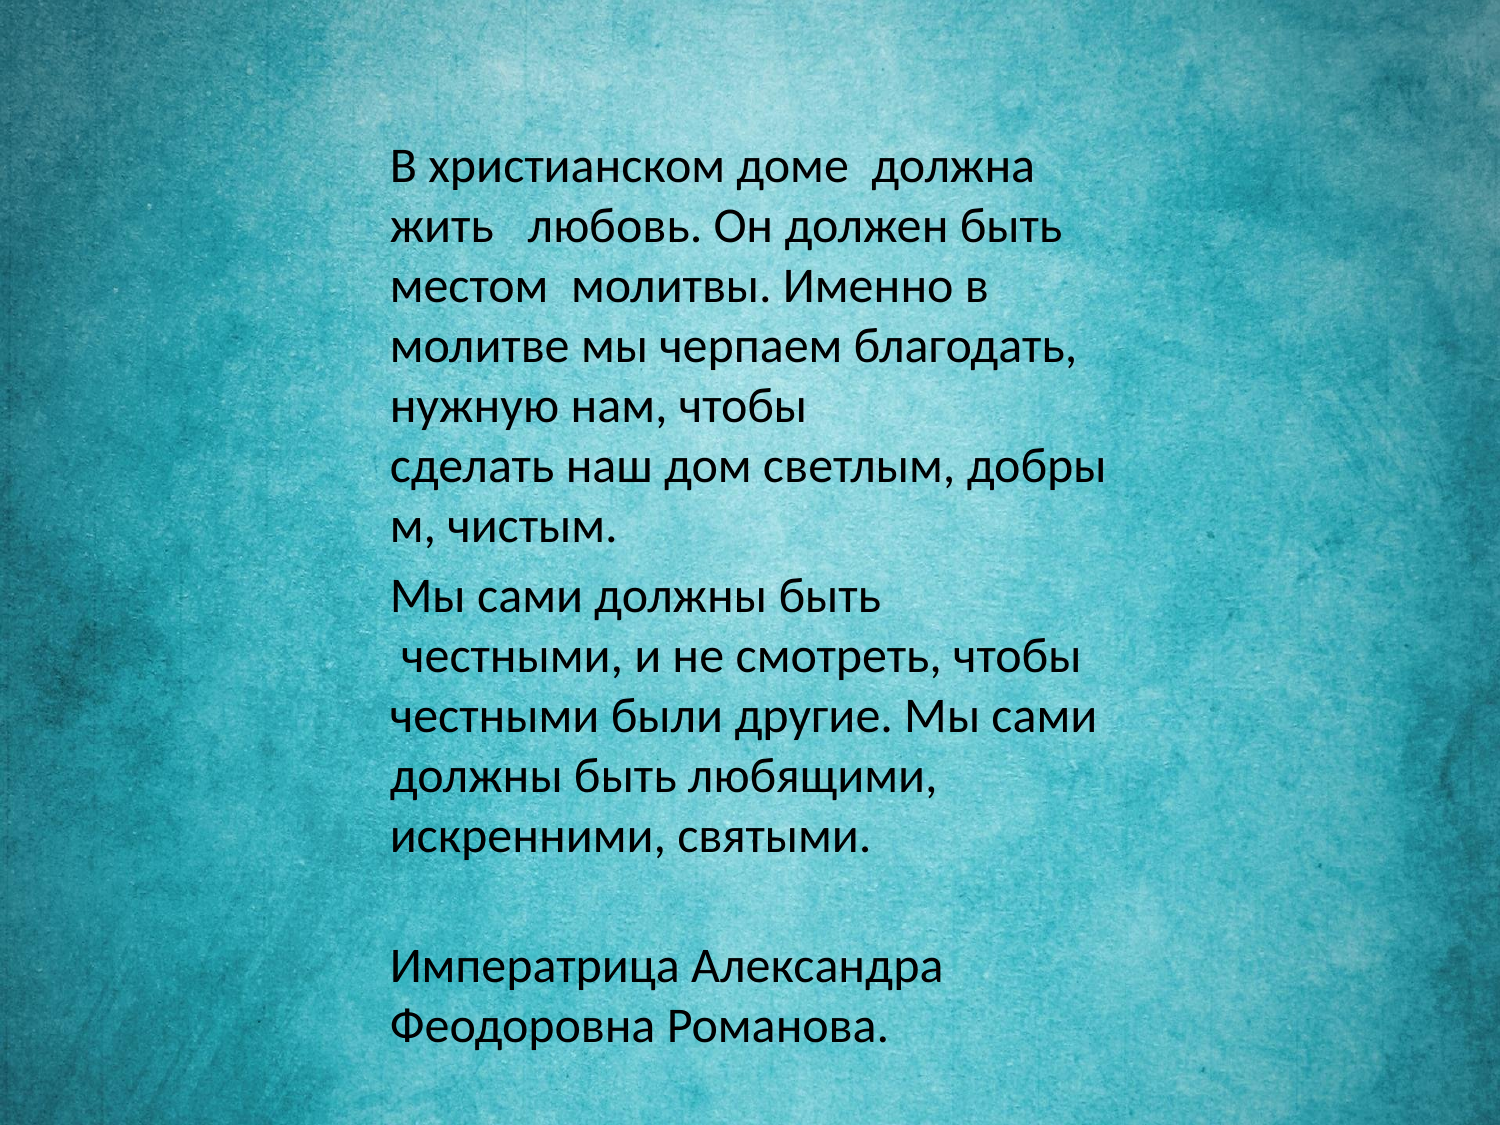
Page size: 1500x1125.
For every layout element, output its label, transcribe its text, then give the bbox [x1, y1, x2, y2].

text_box В христианском доме должна жить любовь. Он должен быть местом молитвы. Именно в молитве мы черпаем благодать, нужную нам, чтобы сделать наш дом светлым, добрым, чистым. Мы сами должны быть честными, и не смотреть, чтобы честными были другие. Мы сами должны быть любящими, искренними, святыми. Императрица Александра Феодоровна Романова. [374, 124, 1125, 1060]
picture [0, 0, 1500, 1125]
